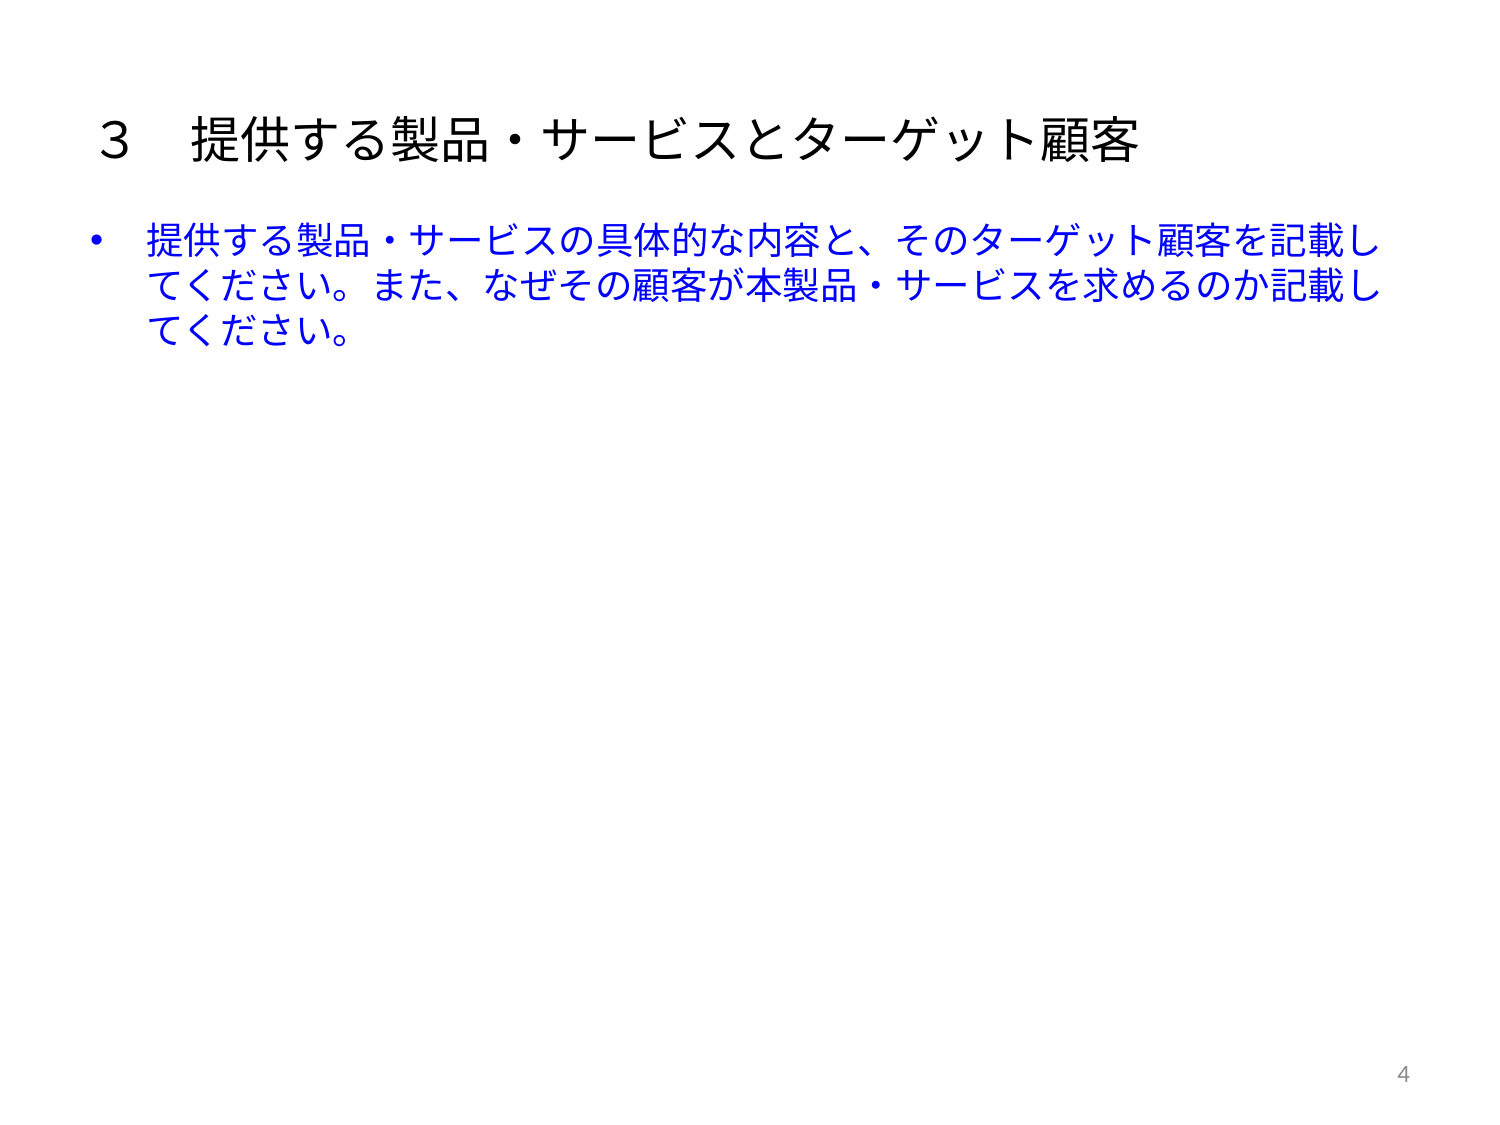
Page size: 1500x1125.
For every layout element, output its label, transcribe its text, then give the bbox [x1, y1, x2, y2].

list 提供する製品・サービスの具体的な内容と、そのターゲット顧客を記載してください。また、なぜその顧客が本製品・サービスを求めるのか記載してください。 [75, 209, 1425, 1043]
title ３ 提供する製品・サービスとターゲット顧客 [75, 45, 1425, 209]
slide_number 4 [1074, 1042, 1425, 1103]
